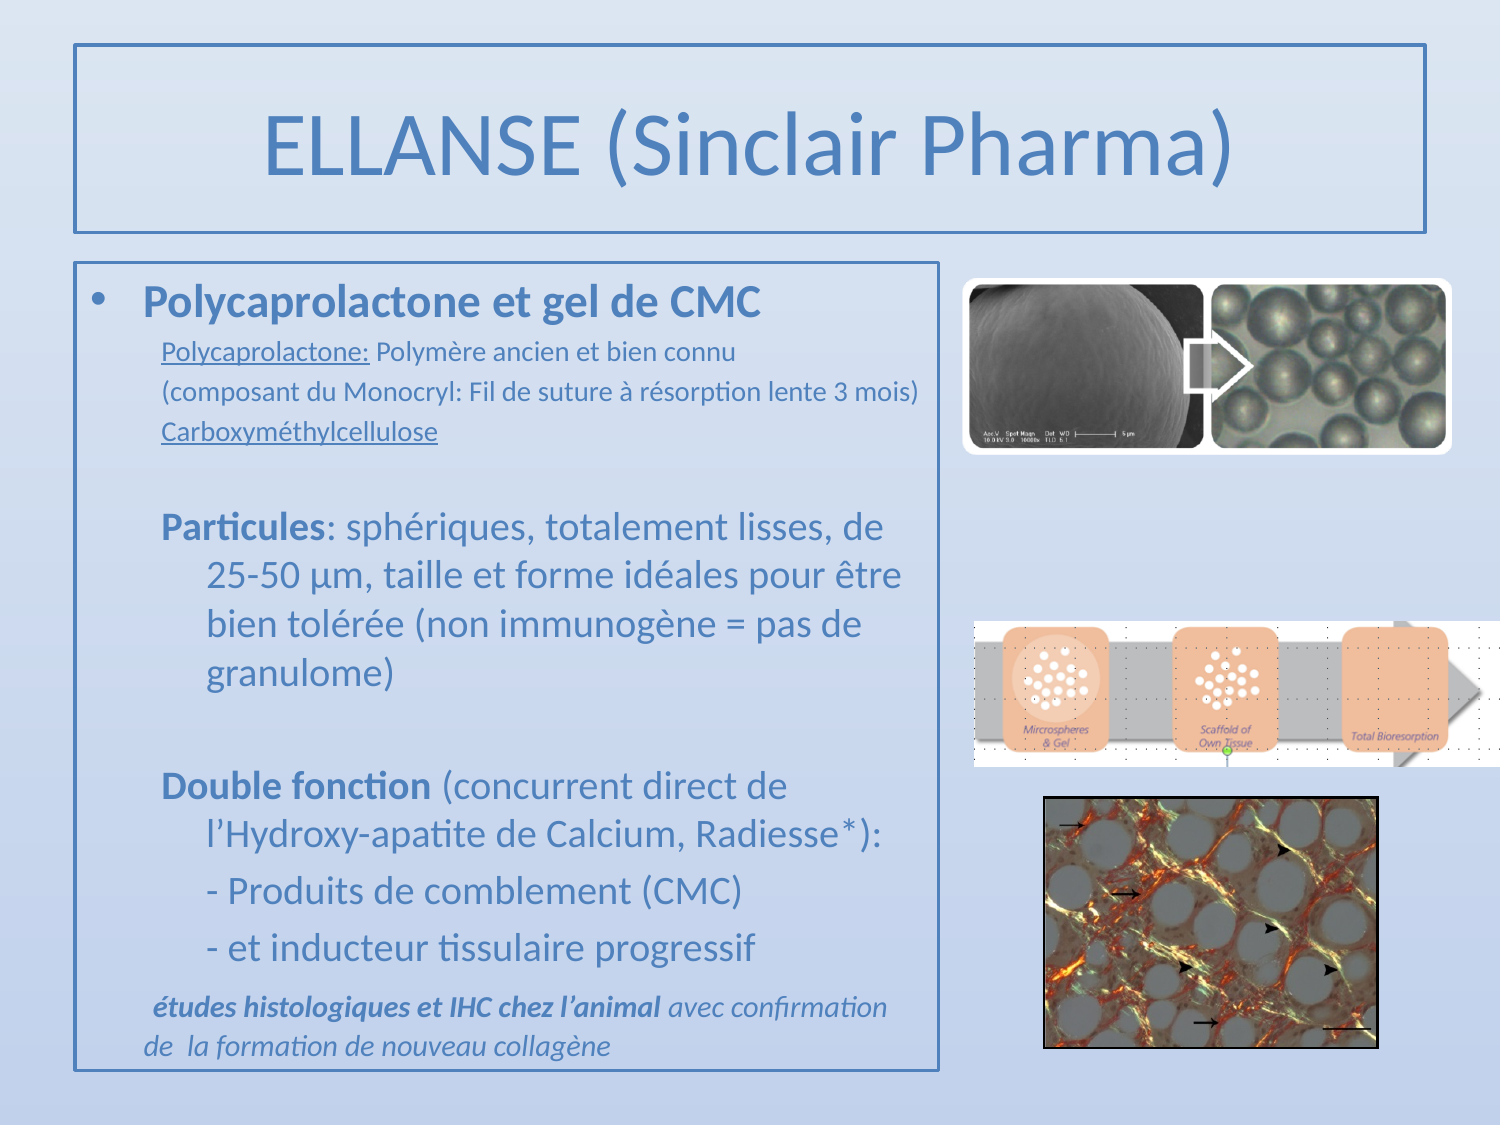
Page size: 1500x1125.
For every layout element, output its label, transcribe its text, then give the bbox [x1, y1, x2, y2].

picture [962, 278, 1452, 455]
picture [1045, 798, 1377, 1048]
list Polycaprolactone et gel de CMC Polycaprolactone: Polymère ancien et bien connu (composant du Monocryl: Fil de suture à résorption lente 3 mois) Carboxyméthylcellulose Particules: sphériques, totalement lisses, de 25-50 µm, taille et forme idéales pour être bien tolérée (non immunogène = pas de granulome) Double fonction (concurrent direct de l’Hydroxy-apatite de Calcium, Radiesse*): - Produits de comblement (CMC) - et inducteur tissulaire progressif études histologiques et IHC chez l’animal avec confirmation de la formation de nouveau collagène [75, 262, 939, 1071]
title ELLANSE (Sinclair Pharma) [75, 45, 1425, 233]
picture [974, 621, 1500, 768]
